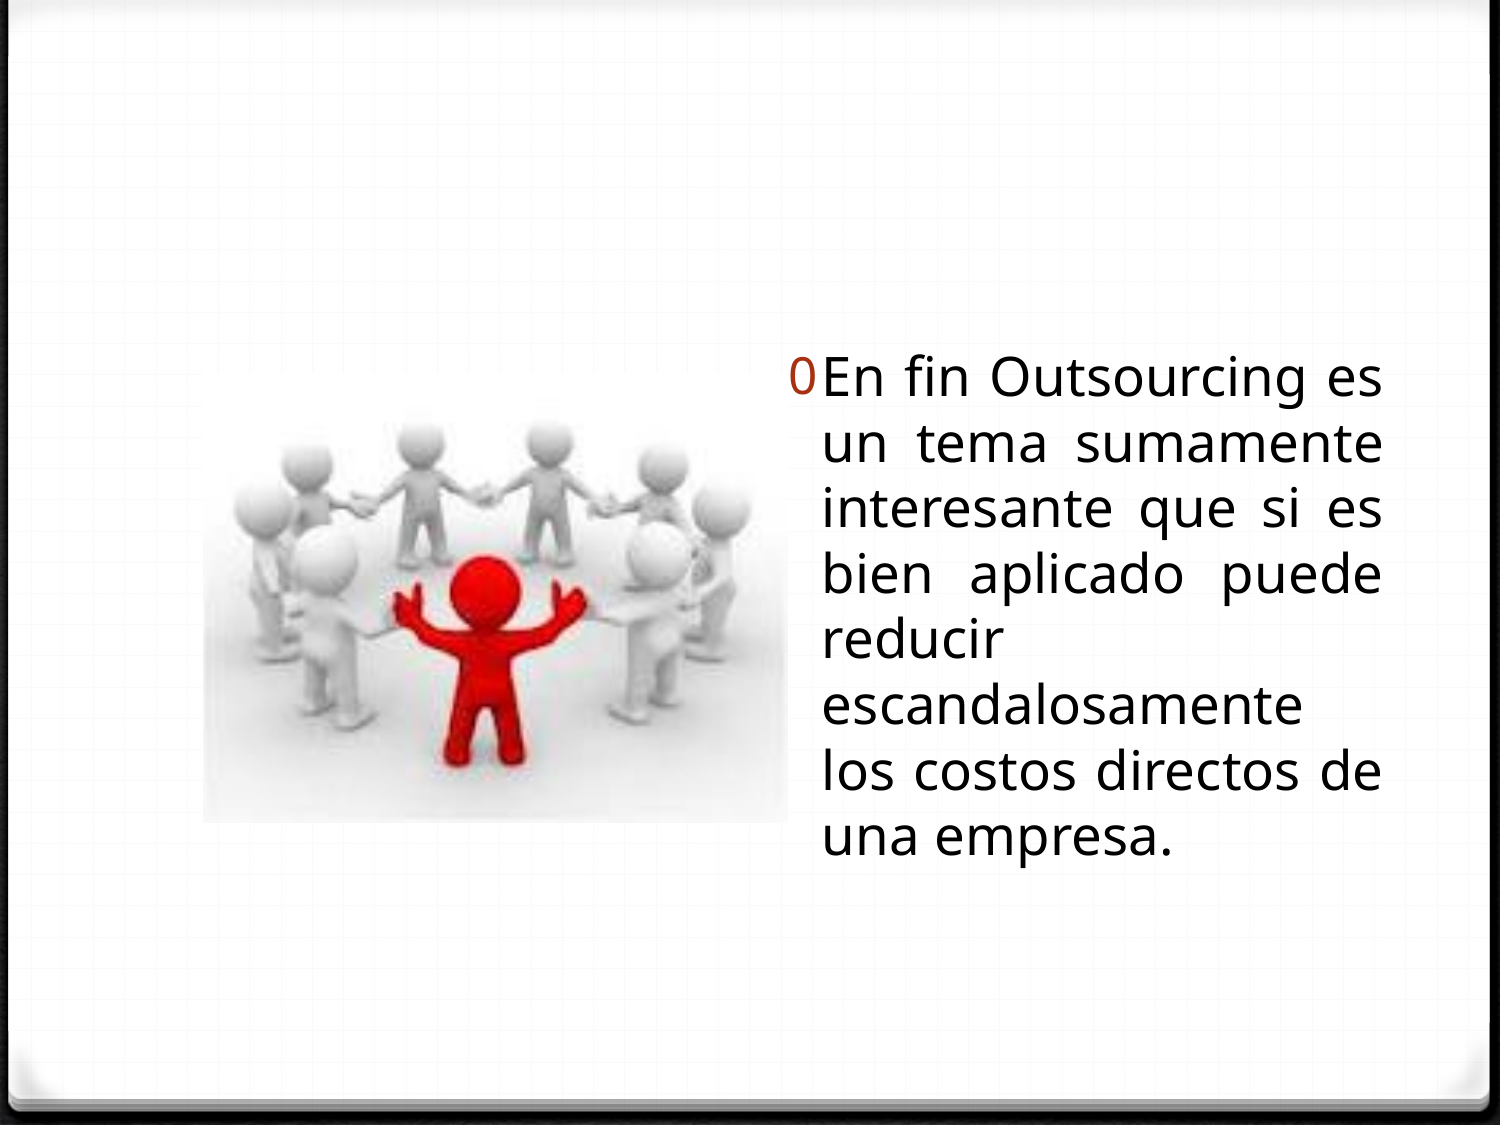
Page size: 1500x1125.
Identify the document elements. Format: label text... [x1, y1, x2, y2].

picture [0, 0, 1500, 1125]
list En fin Outsourcing es un tema sumamente interesante que si es bien aplicado puede reducir escandalosamente los costos directos de una empresa. [773, 334, 1400, 917]
